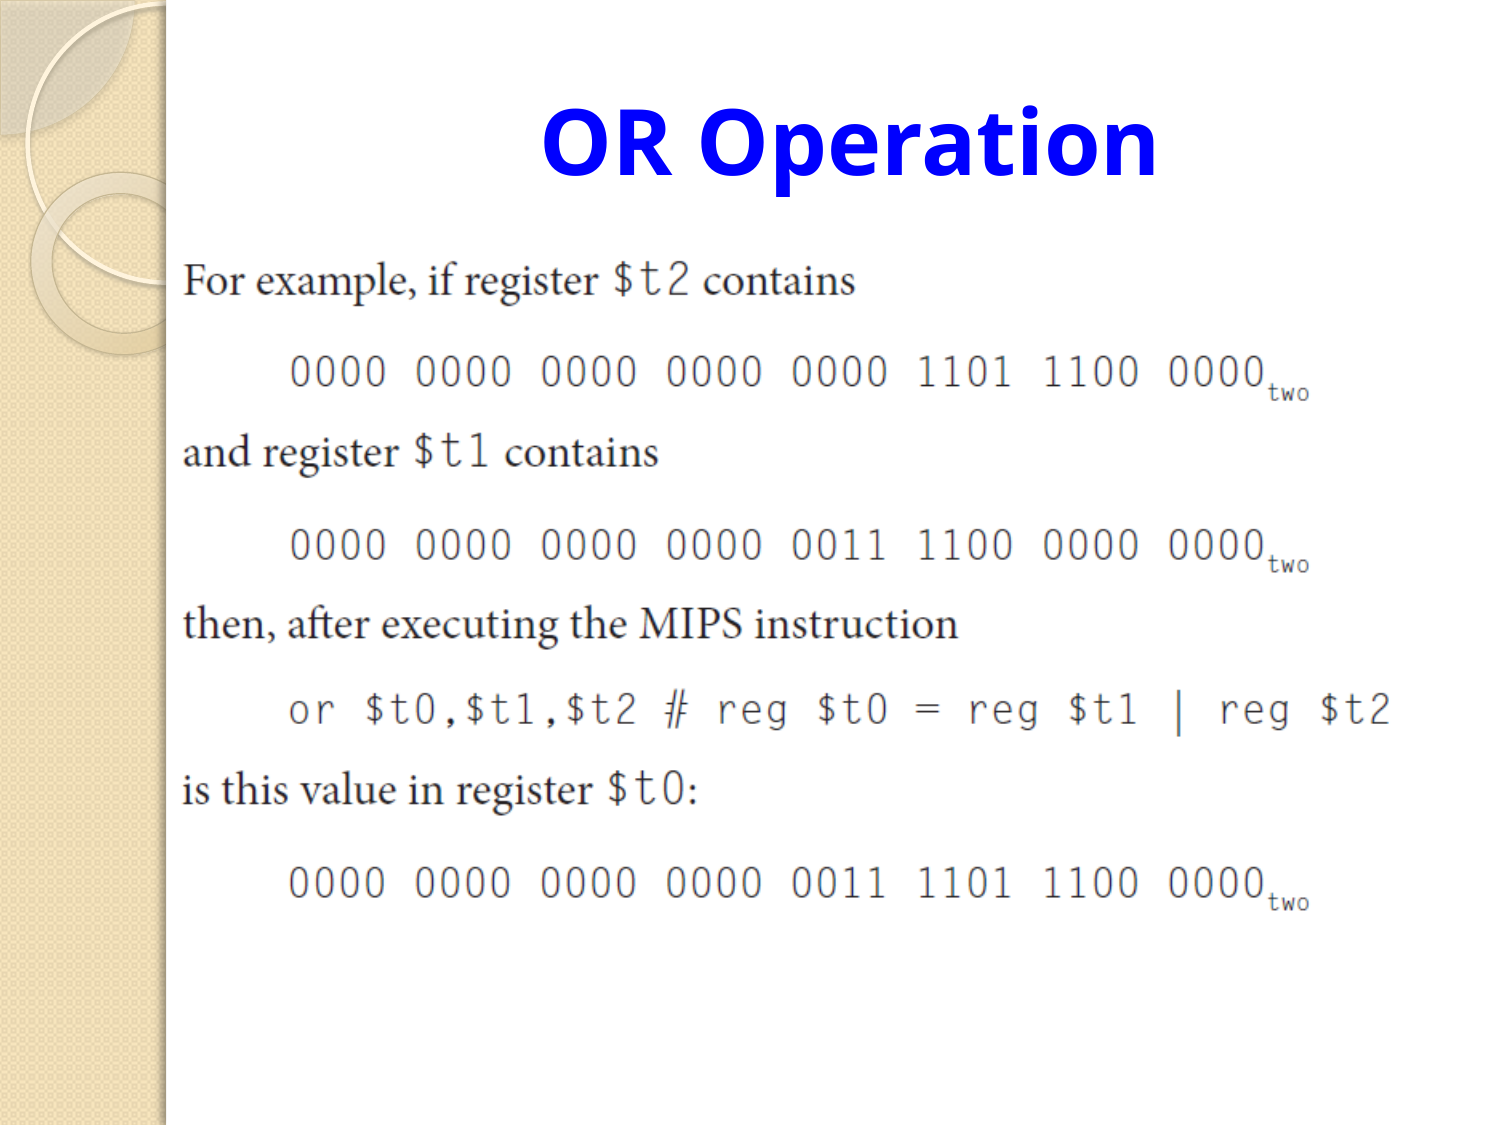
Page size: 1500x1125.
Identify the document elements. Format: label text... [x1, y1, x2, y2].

picture [174, 255, 1495, 929]
title OR Operation [235, 45, 1466, 233]
